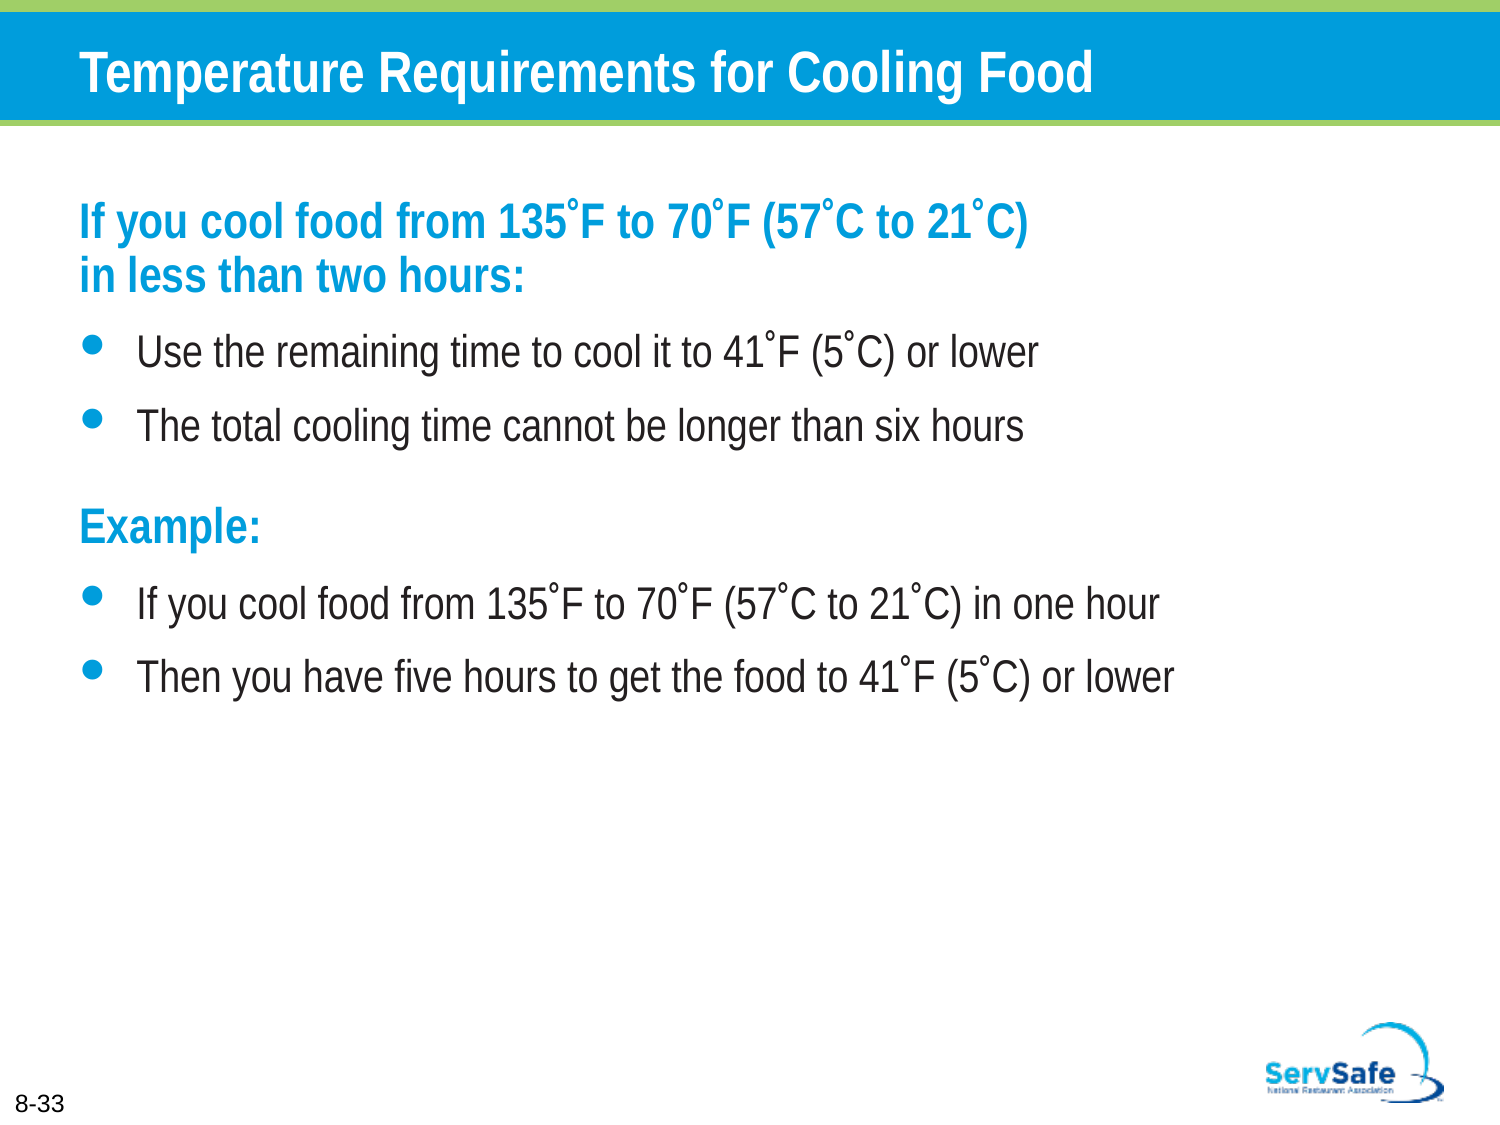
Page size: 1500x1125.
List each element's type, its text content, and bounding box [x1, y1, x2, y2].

picture [1265, 1022, 1444, 1103]
title Temperature Requirements for Cooling Food [64, 26, 1428, 112]
list If you cool food from 135˚F to 70˚F (57˚C to 21˚C) in less than two hours: Use the remaining time to cool it to 41˚F (5˚C) or lower The total cooling time cannot be longer than six hours Example: If you cool food from 135˚F to 70˚F (57˚C to 21˚C) in one hour Then you have five hours to get the food to 41˚F (5˚C) or lower [64, 187, 1266, 814]
text_box 8-33 [0, 1080, 94, 1125]
